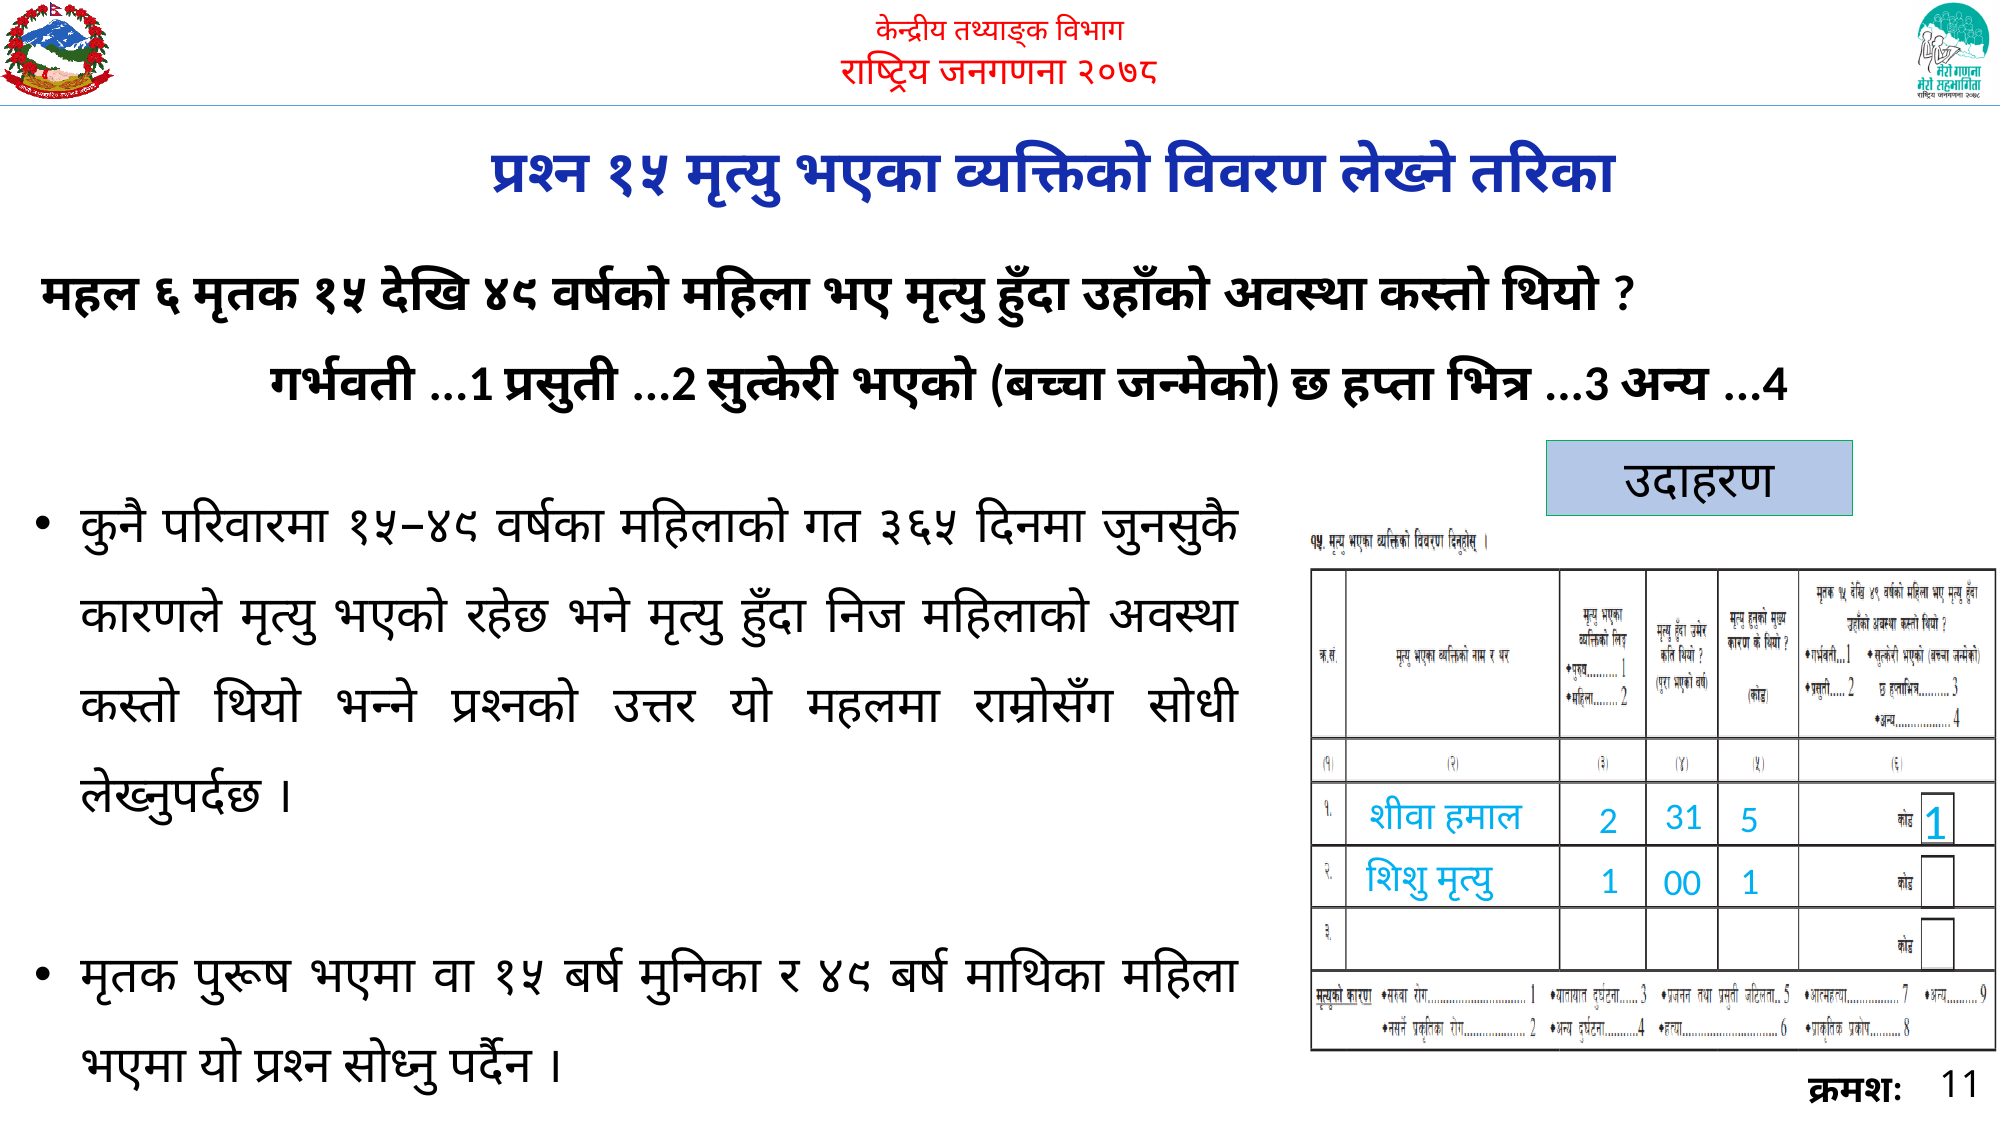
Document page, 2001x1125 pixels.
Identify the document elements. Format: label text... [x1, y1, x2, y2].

text_box महल ६ मृतक १५ देखि ४९ वर्षको महिला भए मृत्यु हुँदा उहाँको अवस्था कस्तो थियो ? गर्भवती ...1 प्रसुती ...2 सुत्केरी भएको (बच्चा जन्मेको) छ हप्ता भित्र ...3 अन्य ...4 [0, 223, 1999, 419]
picture [1907, 0, 2000, 104]
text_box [1304, 516, 2000, 1054]
text_box 11 [1921, 1054, 2000, 1125]
text_box कुनै परिवारमा १५–४९ वर्षका महिलाको गत ३६५ दिनमा जुनसुकै कारणले मृत्यु भएको रहेछ भने मृत्यु हुँदा निज महिलाको अवस्था कस्तो थियो भन्ने प्रश्नको उत्तर यो महलमा राम्रोसँग सोधी लेख्नुपर्दछ । मृतक पुरूष भएमा वा १५ बर्ष मुनिका र ४९ बर्ष माथिका महिला भएमा यो प्रश्न सोध्नु पर्दैन । [5, 462, 1239, 1093]
text_box उदाहरण [1546, 440, 1853, 516]
picture [0, 2, 114, 99]
text_box क्रमशः [926, 1058, 1928, 1118]
text_box प्रश्न १५ मृत्यु भएका व्यक्तिको विवरण लेख्ने तरिका [141, 142, 1966, 205]
